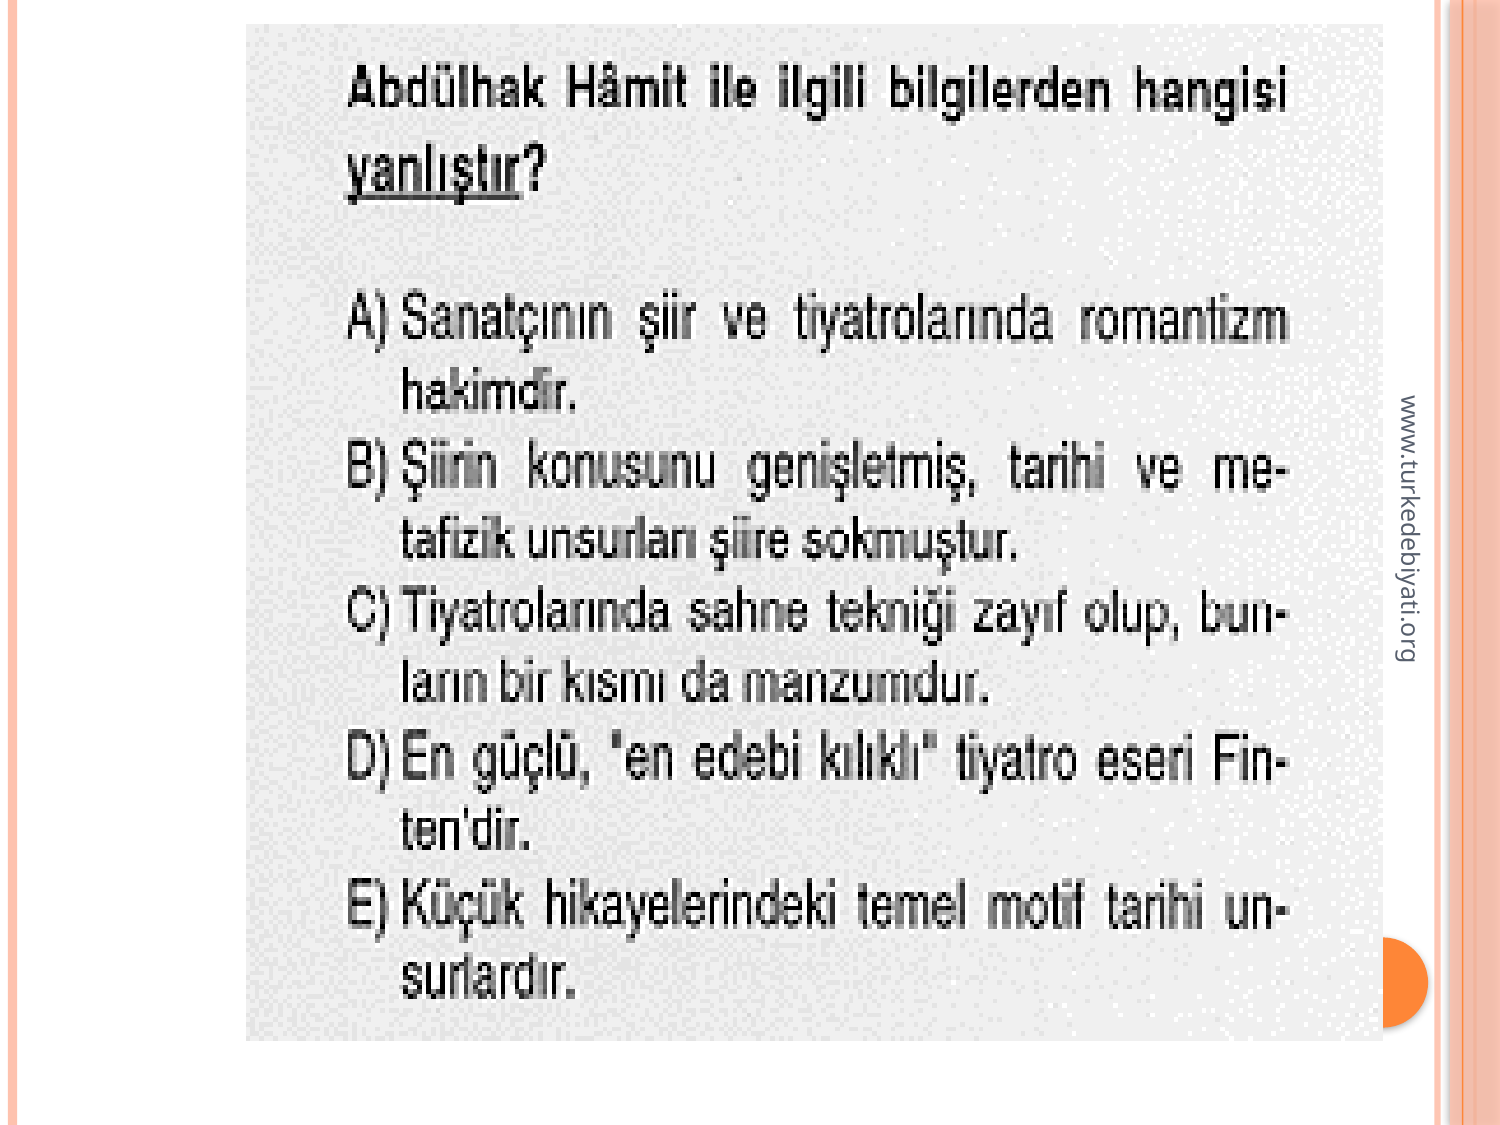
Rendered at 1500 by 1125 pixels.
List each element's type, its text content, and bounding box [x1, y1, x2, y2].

footer www.turkedebiyati.org [1389, 380, 1440, 906]
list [245, 24, 1384, 1042]
